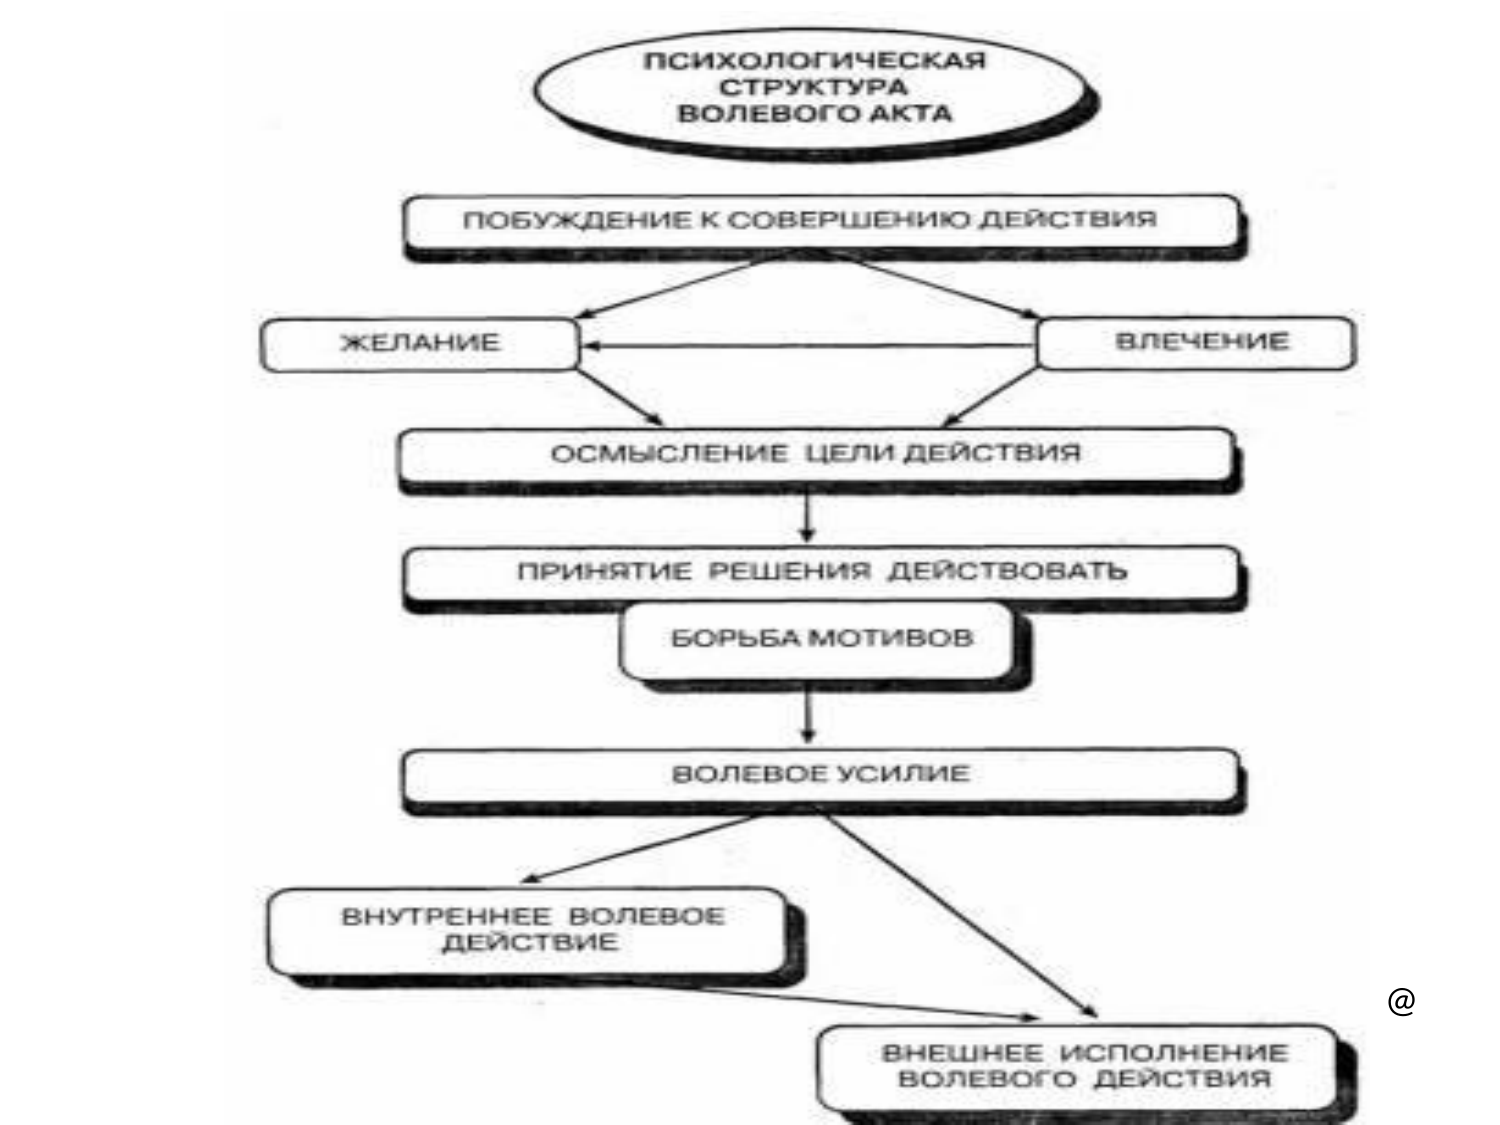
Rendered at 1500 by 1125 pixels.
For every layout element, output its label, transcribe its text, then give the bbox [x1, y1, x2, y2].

text_box @ [1376, 964, 1450, 1027]
picture [224, 11, 1371, 1125]
